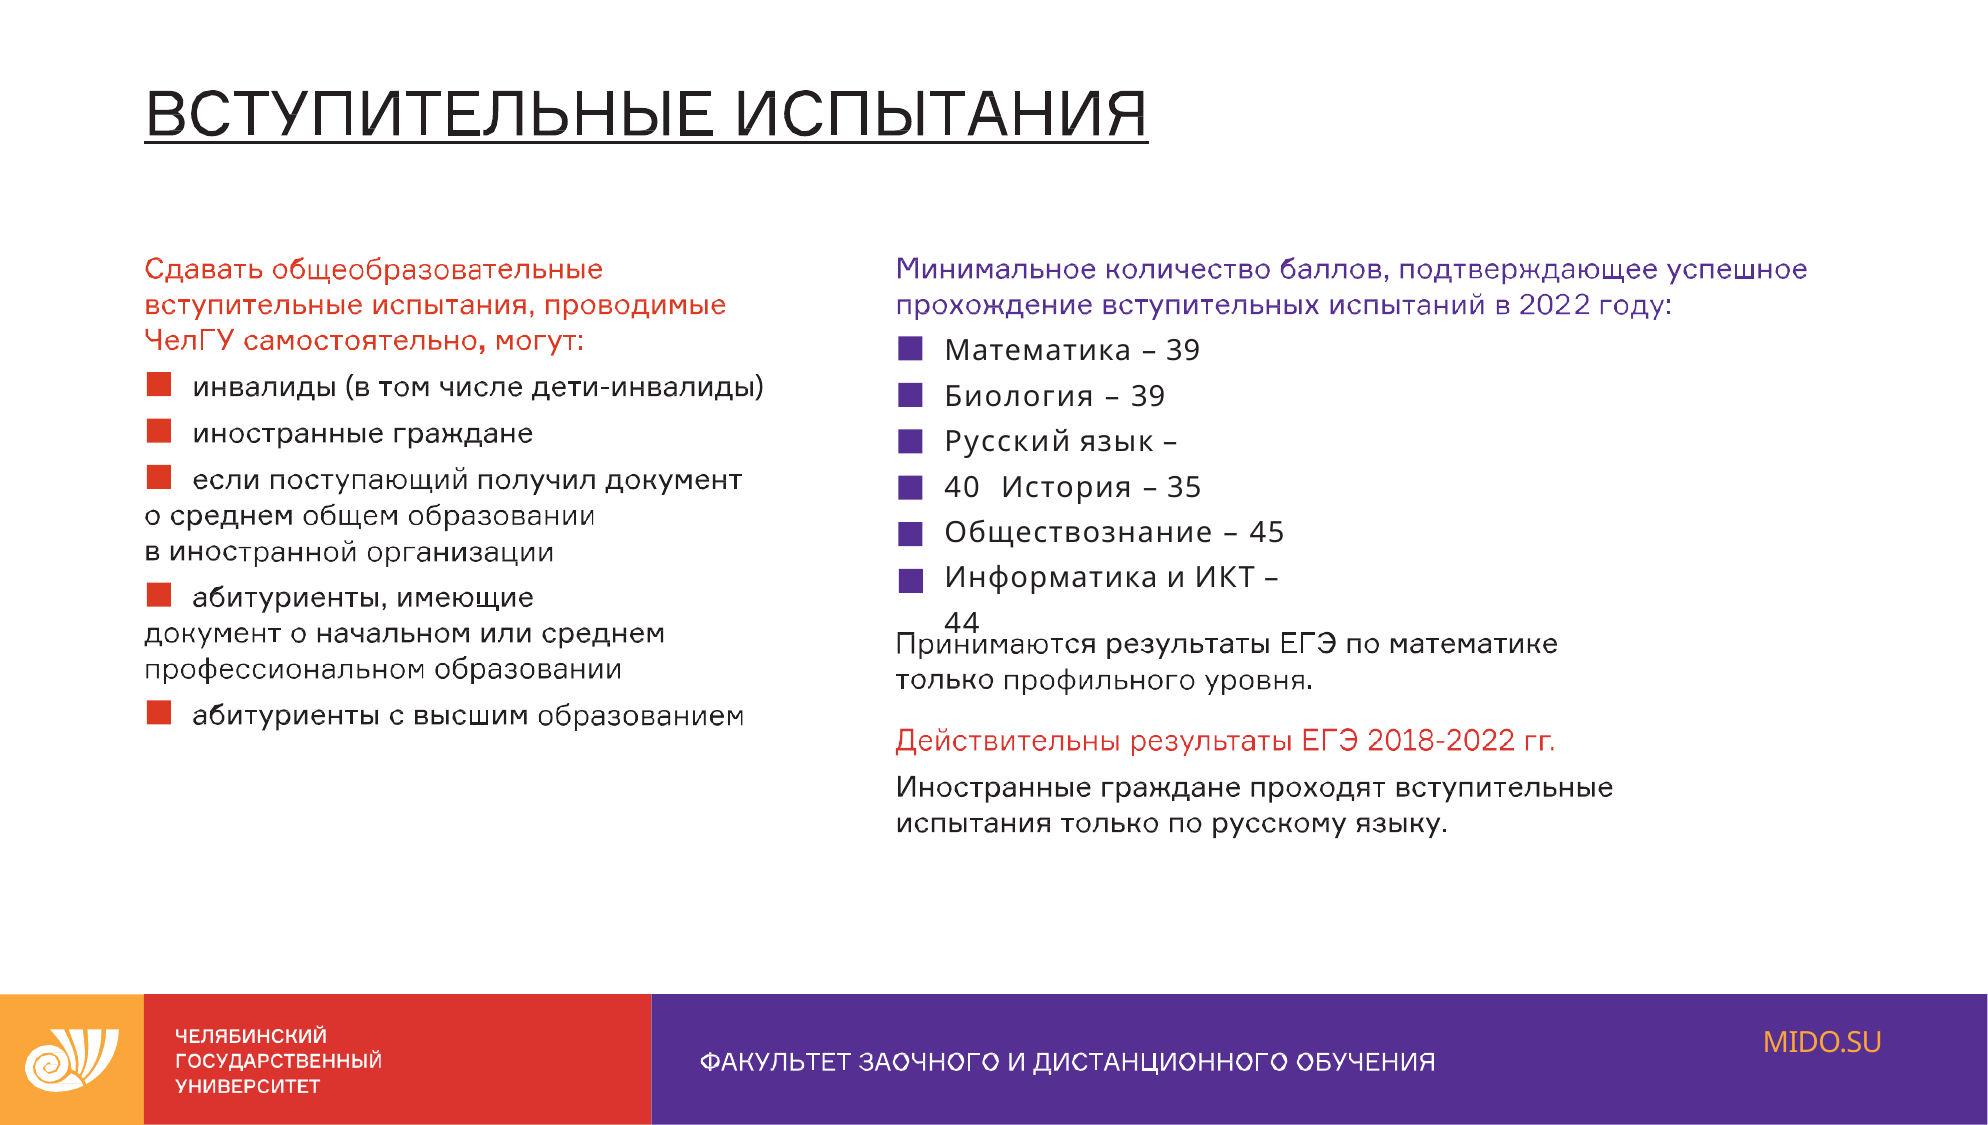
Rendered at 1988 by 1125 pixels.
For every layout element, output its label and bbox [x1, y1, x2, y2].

text_box [212, 427, 226, 443]
text_box [212, 381, 226, 397]
text_box [25, 1044, 84, 1092]
text_box [393, 334, 408, 351]
text_box [477, 299, 491, 315]
text_box [1412, 781, 1426, 798]
text_box [145, 257, 164, 279]
text_box [1331, 263, 1347, 279]
text_box [1368, 263, 1382, 279]
text_box [1683, 263, 1697, 279]
text_box [1527, 638, 1541, 653]
text_box [495, 299, 509, 315]
text_box [1200, 300, 1214, 315]
text_box [394, 381, 409, 397]
text_box [170, 509, 185, 526]
text_box [330, 427, 344, 443]
text_box [1046, 263, 1061, 279]
text_box [898, 382, 923, 407]
text_box [658, 474, 673, 495]
text_box [784, 90, 823, 137]
text_box [898, 568, 923, 593]
text_box [216, 328, 235, 350]
text_box [1251, 781, 1265, 797]
text_box [1313, 263, 1329, 279]
text_box [286, 1029, 298, 1043]
text_box [605, 474, 624, 494]
text_box [1072, 1052, 1088, 1071]
text_box [922, 263, 937, 279]
text_box [345, 710, 358, 725]
text_box [1442, 781, 1457, 803]
text_box [1372, 817, 1386, 833]
text_box [1320, 781, 1335, 798]
text_box [226, 299, 240, 315]
text_box [567, 382, 581, 397]
text_box [1508, 781, 1523, 798]
text_box [146, 418, 171, 443]
text_box [390, 299, 404, 315]
text_box [1382, 1052, 1398, 1071]
text_box [146, 582, 171, 607]
text_box [1037, 817, 1050, 833]
text_box [348, 427, 361, 443]
text_box [1366, 1052, 1380, 1071]
text_box [1478, 637, 1491, 654]
text_box [1149, 299, 1164, 320]
text_box [514, 263, 529, 279]
text_box [552, 381, 566, 397]
text_box [1063, 263, 1079, 279]
text_box [670, 299, 686, 315]
text_box [740, 1052, 754, 1071]
text_box [599, 299, 612, 315]
text_box [1347, 638, 1361, 653]
text_box [1598, 781, 1613, 798]
text_box [897, 299, 911, 315]
text_box [896, 331, 1316, 695]
text_box [297, 381, 315, 401]
text_box [1559, 781, 1573, 797]
text_box [1336, 781, 1355, 801]
text_box [312, 427, 326, 443]
text_box [949, 299, 964, 315]
text_box [516, 334, 532, 351]
text_box [1161, 1052, 1176, 1071]
text_box [453, 627, 469, 643]
text_box [1119, 299, 1133, 315]
text_box [1092, 817, 1108, 833]
text_box [563, 299, 578, 320]
text_box [481, 627, 495, 643]
text_box [898, 522, 923, 547]
text_box [1390, 638, 1407, 653]
text_box [1364, 299, 1378, 315]
text_box [445, 300, 459, 315]
text_box [474, 381, 488, 397]
text_box [460, 299, 474, 315]
text_box [217, 263, 231, 279]
text_box [84, 1029, 119, 1085]
text_box [309, 299, 323, 315]
text_box [394, 427, 406, 443]
text_box [146, 464, 171, 489]
text_box [378, 336, 392, 350]
text_box [314, 1025, 326, 1043]
text_box [373, 299, 387, 315]
text_box [145, 328, 162, 350]
text_box [1775, 263, 1790, 279]
text_box [290, 257, 305, 279]
text_box [294, 592, 308, 607]
text_box [149, 90, 185, 136]
text_box [1061, 818, 1074, 833]
text_box [379, 382, 393, 397]
text_box [194, 381, 208, 397]
text_box [1184, 299, 1198, 315]
text_box [898, 429, 923, 454]
text_box [280, 381, 294, 397]
text_box [1428, 783, 1441, 797]
text_box [679, 381, 695, 397]
text_box [362, 90, 399, 136]
text_box [1396, 781, 1410, 797]
text_box [243, 1029, 255, 1043]
text_box [1139, 263, 1154, 279]
text_box [898, 257, 918, 279]
text_box [249, 263, 263, 279]
text_box [663, 90, 670, 136]
text_box [652, 994, 1988, 1125]
text_box [1269, 781, 1284, 803]
text_box [929, 1052, 945, 1071]
text_box [914, 817, 929, 833]
text_box [497, 335, 513, 350]
text_box [244, 334, 258, 351]
text_box [1543, 781, 1557, 797]
text_box [1493, 639, 1507, 653]
text_box [1103, 1052, 1120, 1071]
text_box [243, 300, 256, 315]
text_box [462, 334, 477, 351]
text_box [233, 264, 247, 279]
text_box [489, 381, 505, 397]
text_box [898, 336, 923, 361]
text_box [1149, 781, 1171, 797]
text_box [1236, 1052, 1253, 1071]
text_box [624, 90, 658, 136]
text_box [1019, 817, 1033, 833]
text_box [193, 591, 207, 608]
text_box [205, 545, 221, 561]
text_box [631, 299, 650, 319]
text_box [1403, 817, 1407, 833]
text_box [209, 585, 225, 608]
text_box [652, 299, 666, 315]
text_box [389, 709, 404, 725]
text_box [712, 474, 726, 489]
text_box [790, 1052, 805, 1071]
text_box [1255, 263, 1270, 279]
text_box [1458, 638, 1475, 653]
text_box [1158, 263, 1172, 279]
text_box [361, 709, 374, 725]
text_box [630, 381, 644, 397]
text_box [1186, 817, 1202, 833]
text_box [177, 299, 207, 320]
text_box [175, 1050, 381, 1094]
text_box [996, 263, 1009, 279]
text_box [647, 627, 664, 643]
text_box [532, 381, 550, 401]
text_box [412, 381, 429, 397]
text_box [314, 334, 328, 351]
text_box [258, 299, 272, 315]
text_box [517, 627, 531, 643]
text_box [1062, 90, 1099, 136]
text_box [1226, 781, 1240, 798]
text_box [947, 1052, 965, 1071]
text_box [1389, 817, 1402, 833]
text_box [479, 345, 485, 354]
text_box [260, 334, 274, 351]
text_box [1401, 1052, 1417, 1071]
text_box [700, 1052, 720, 1071]
text_box [511, 709, 527, 725]
text_box [1317, 1052, 1331, 1071]
text_box [483, 264, 497, 279]
text_box [361, 592, 374, 607]
text_box [1286, 781, 1301, 798]
text_box [770, 1052, 787, 1071]
text_box [271, 1029, 284, 1044]
text_box [630, 627, 644, 643]
text_box [982, 1052, 999, 1071]
text_box [1213, 817, 1228, 839]
text_box [1425, 817, 1441, 839]
text_box [878, 90, 912, 136]
text_box [416, 592, 432, 607]
text_box [698, 381, 713, 397]
text_box [317, 381, 330, 397]
text_box [244, 709, 274, 731]
text_box [1543, 637, 1557, 654]
text_box [439, 299, 443, 315]
text_box [1116, 781, 1131, 803]
text_box [1279, 817, 1293, 833]
text_box [625, 473, 640, 490]
text_box [477, 592, 499, 606]
text_box [1020, 781, 1034, 797]
text_box [1025, 299, 1040, 315]
text_box [187, 509, 202, 531]
text_box [244, 592, 274, 613]
text_box [230, 381, 244, 397]
text_box [1331, 817, 1347, 839]
text_box [1122, 263, 1137, 279]
text_box [274, 299, 289, 315]
text_box [228, 709, 242, 725]
text_box [261, 381, 277, 397]
text_box [583, 381, 597, 397]
text_box [518, 427, 533, 443]
text_box [1128, 817, 1141, 833]
text_box [513, 299, 526, 315]
text_box [1305, 299, 1319, 315]
text_box [538, 703, 743, 731]
text_box [721, 1052, 738, 1071]
text_box [581, 263, 585, 279]
text_box [68, 1029, 85, 1075]
text_box [1350, 263, 1365, 279]
text_box [170, 545, 185, 561]
text_box [983, 299, 1024, 319]
text_box [81, 1029, 102, 1079]
text_box [1426, 639, 1439, 653]
text_box [1266, 299, 1280, 315]
text_box [1317, 631, 1336, 654]
text_box [1103, 299, 1117, 315]
text_box [161, 299, 176, 315]
text_box [276, 591, 291, 613]
text_box [859, 1052, 874, 1071]
text_box [345, 593, 358, 607]
text_box [209, 299, 223, 315]
text_box [210, 473, 224, 490]
text_box [1141, 1052, 1159, 1070]
text_box [549, 263, 563, 279]
text_box [229, 427, 244, 443]
text_box [895, 728, 1554, 756]
text_box [144, 627, 431, 684]
text_box [408, 427, 423, 449]
text_box [257, 1029, 270, 1043]
text_box [546, 299, 560, 315]
text_box [453, 591, 474, 608]
text_box [229, 1029, 241, 1043]
text_box [917, 90, 924, 136]
text_box [519, 591, 533, 608]
text_box [612, 381, 626, 397]
text_box [735, 381, 748, 397]
text_box [690, 299, 703, 315]
text_box [452, 709, 466, 725]
text_box [0, 994, 143, 1125]
text_box [346, 374, 354, 401]
text_box [970, 783, 983, 797]
text_box [1002, 781, 1016, 798]
text_box [435, 591, 450, 608]
text_box [146, 372, 171, 397]
text_box [1577, 781, 1590, 797]
text_box [1411, 817, 1424, 833]
text_box [415, 709, 428, 725]
text_box [445, 335, 459, 350]
text_box [533, 90, 568, 136]
text_box [431, 709, 444, 725]
text_box [429, 335, 442, 350]
text_box [1700, 263, 1714, 279]
text_box [937, 781, 952, 798]
text_box [1011, 263, 1027, 279]
text_box [1055, 781, 1068, 797]
text_box [1239, 263, 1253, 279]
text_box [146, 299, 160, 315]
text_box [220, 467, 595, 567]
text_box [1280, 257, 1296, 279]
text_box [398, 592, 412, 607]
text_box [185, 263, 198, 279]
text_box [194, 427, 208, 443]
text_box [1332, 1052, 1347, 1071]
text_box [1170, 817, 1183, 833]
text_box [898, 775, 916, 797]
text_box [932, 299, 948, 315]
text_box [874, 1052, 891, 1071]
text_box [483, 90, 523, 136]
text_box [271, 90, 309, 136]
text_box [1078, 299, 1092, 315]
text_box [200, 1029, 213, 1043]
text_box [580, 299, 596, 315]
text_box [246, 427, 261, 443]
text_box [1060, 299, 1075, 315]
text_box [1477, 781, 1491, 797]
text_box [146, 700, 171, 725]
text_box [576, 627, 591, 643]
text_box [1792, 263, 1807, 279]
text_box [976, 263, 993, 279]
text_box [1134, 300, 1148, 315]
text_box [356, 381, 369, 397]
text_box [434, 627, 450, 643]
text_box [940, 263, 954, 279]
text_box [407, 299, 421, 315]
text_box [1191, 263, 1206, 279]
text_box [1133, 781, 1147, 798]
text_box [984, 817, 998, 833]
text_box [50, 1029, 76, 1072]
text_box [1493, 783, 1507, 797]
text_box [954, 781, 968, 798]
text_box [1262, 817, 1276, 833]
text_box [1372, 783, 1386, 797]
text_box [1031, 263, 1044, 279]
text_box [1209, 781, 1223, 797]
text_box [1199, 1052, 1214, 1071]
text_box [1107, 263, 1120, 279]
text_box [362, 427, 366, 443]
text_box [165, 334, 179, 351]
text_box [695, 473, 710, 490]
text_box [277, 335, 294, 350]
text_box [501, 427, 515, 443]
text_box [191, 90, 230, 137]
text_box [1191, 781, 1205, 798]
text_box [205, 509, 219, 526]
text_box [278, 427, 293, 449]
text_box [297, 334, 312, 351]
text_box [469, 709, 489, 724]
text_box [1303, 781, 1318, 797]
text_box [348, 299, 362, 315]
text_box [1208, 263, 1222, 279]
text_box [542, 627, 556, 643]
text_box [822, 1052, 836, 1071]
text_box [1166, 299, 1180, 315]
text_box [1076, 781, 1091, 798]
text_box [1330, 299, 1344, 315]
text_box [1420, 1052, 1434, 1071]
text_box [435, 656, 620, 684]
text_box [663, 381, 677, 397]
text_box [1298, 263, 1312, 279]
text_box [615, 299, 630, 315]
text_box [1347, 299, 1361, 315]
text_box [501, 592, 516, 607]
text_box [409, 335, 425, 350]
text_box [898, 475, 923, 500]
text_box [508, 381, 522, 397]
text_box [1218, 1052, 1233, 1071]
text_box [328, 709, 342, 725]
text_box [1524, 781, 1540, 797]
text_box [369, 427, 383, 443]
text_box [1382, 299, 1395, 315]
text_box [1223, 264, 1237, 279]
text_box [1459, 781, 1473, 797]
text_box [547, 335, 577, 356]
text_box [534, 335, 546, 350]
text_box [1296, 1052, 1314, 1071]
text_box [1122, 1052, 1138, 1071]
text_box [729, 475, 743, 489]
text_box [1102, 781, 1114, 797]
text_box [498, 627, 513, 643]
text_box [675, 474, 692, 489]
text_box [176, 1029, 187, 1043]
text_box [1250, 299, 1264, 315]
text_box [441, 427, 463, 443]
text_box [1356, 817, 1370, 833]
text_box [311, 591, 325, 608]
text_box [920, 781, 934, 797]
text_box [363, 335, 376, 350]
text_box [1364, 637, 1379, 654]
text_box [307, 257, 481, 285]
text_box [146, 545, 160, 561]
text_box [145, 509, 160, 526]
text_box [245, 381, 259, 397]
text_box [188, 545, 202, 561]
text_box [711, 299, 726, 315]
text_box [1758, 263, 1772, 279]
text_box [299, 1029, 311, 1043]
text_box [588, 263, 602, 279]
text_box [755, 1052, 770, 1071]
text_box [165, 263, 184, 283]
text_box [1081, 263, 1096, 279]
text_box [440, 381, 453, 397]
text_box [1175, 263, 1188, 279]
text_box [215, 1029, 227, 1043]
text_box [464, 427, 482, 447]
text_box [1076, 817, 1091, 833]
text_box [1509, 638, 1523, 653]
text_box [328, 592, 342, 607]
text_box [915, 299, 930, 320]
text_box [311, 709, 325, 725]
text_box [345, 334, 360, 351]
text_box [1294, 817, 1310, 833]
text_box [1256, 1053, 1269, 1071]
text_box [966, 299, 981, 315]
text_box [912, 1052, 926, 1071]
text_box [592, 627, 610, 647]
text_box [189, 1029, 200, 1043]
text_box [1410, 637, 1424, 654]
text_box [1108, 90, 1144, 136]
text_box [897, 817, 911, 833]
text_box [1284, 299, 1297, 315]
text_box [293, 299, 306, 315]
text_box [613, 627, 627, 643]
text_box [1666, 263, 1682, 285]
text_box [533, 263, 546, 279]
text_box [295, 427, 308, 443]
text_box [200, 330, 215, 350]
text_box [425, 299, 438, 315]
text_box [330, 336, 343, 350]
text_box [1054, 1052, 1069, 1071]
text_box [341, 299, 345, 315]
text_box [276, 709, 291, 731]
text_box [1734, 263, 1754, 278]
text_box [1143, 817, 1159, 833]
text_box [1396, 299, 1400, 315]
text_box [1038, 781, 1052, 797]
text_box [228, 592, 242, 607]
text_box [193, 473, 208, 490]
text_box [931, 817, 945, 833]
text_box [1246, 817, 1260, 833]
text_box [1231, 299, 1247, 315]
text_box [294, 709, 308, 725]
text_box [484, 427, 497, 443]
text_box [1400, 263, 1664, 320]
text_box [493, 709, 507, 725]
text_box [755, 374, 763, 401]
text_box [1001, 817, 1015, 833]
text_box [272, 263, 288, 279]
text_box [1349, 1052, 1363, 1071]
text_box [1441, 637, 1455, 654]
footer [1760, 1021, 1967, 1125]
text_box [949, 817, 962, 833]
text_box [181, 335, 196, 350]
text_box [1179, 1052, 1196, 1071]
text_box [1172, 781, 1190, 801]
text_box [985, 781, 1000, 803]
text_box [209, 703, 225, 725]
text_box [1215, 299, 1230, 315]
text_box [967, 90, 1008, 136]
text_box [498, 263, 513, 279]
text_box [969, 818, 983, 833]
text_box [1313, 817, 1329, 833]
text_box [193, 709, 207, 725]
text_box [202, 263, 216, 279]
text_box [958, 263, 972, 279]
text_box [327, 299, 340, 315]
text_box [1717, 263, 1732, 279]
text_box [559, 627, 574, 649]
text_box [715, 381, 733, 401]
text_box [1033, 1052, 1052, 1075]
text_box [143, 994, 652, 1125]
text_box [567, 263, 580, 279]
text_box [1229, 817, 1245, 839]
text_box [738, 90, 775, 136]
text_box [1009, 1052, 1024, 1071]
text_box [643, 474, 657, 489]
text_box [648, 381, 662, 397]
text_box [1112, 817, 1125, 833]
text_box [425, 427, 439, 443]
text_box [1356, 781, 1370, 797]
text_box [1043, 299, 1057, 315]
text_box [1270, 1052, 1288, 1071]
text_box [892, 1052, 910, 1071]
text_box [457, 381, 471, 397]
